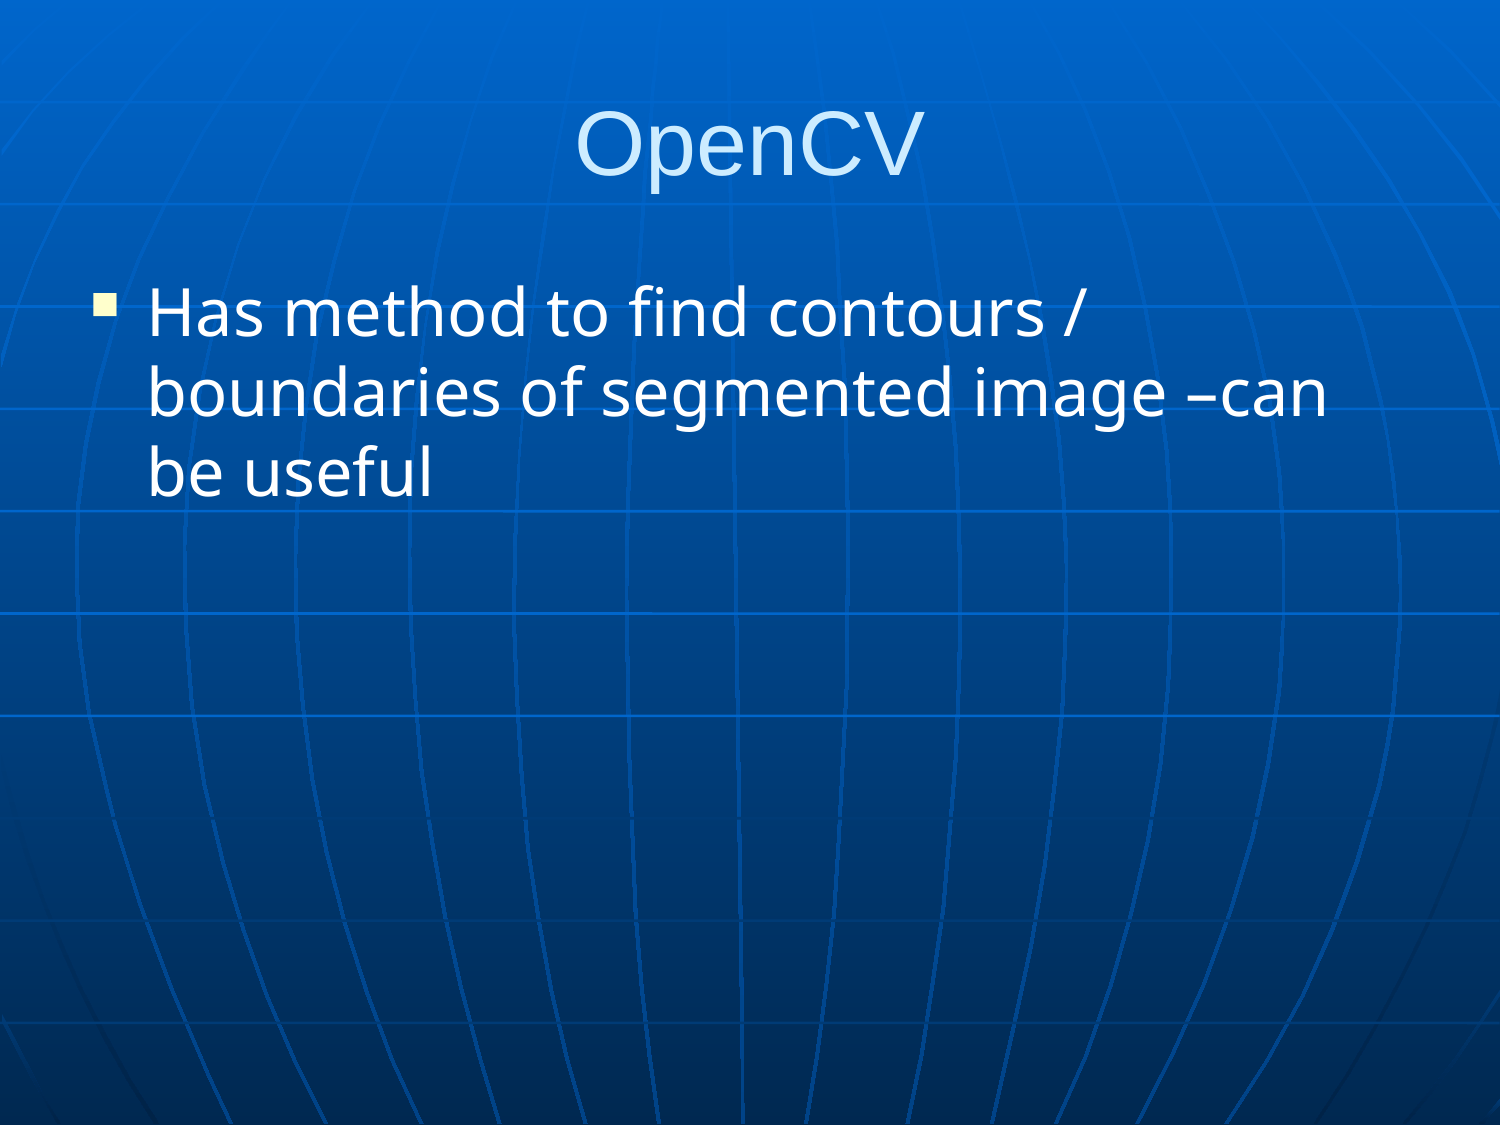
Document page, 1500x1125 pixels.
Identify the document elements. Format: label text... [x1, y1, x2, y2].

list Has method to find contours / boundaries of segmented image –can be useful [74, 262, 1426, 1006]
title OpenCV [74, 45, 1426, 233]
